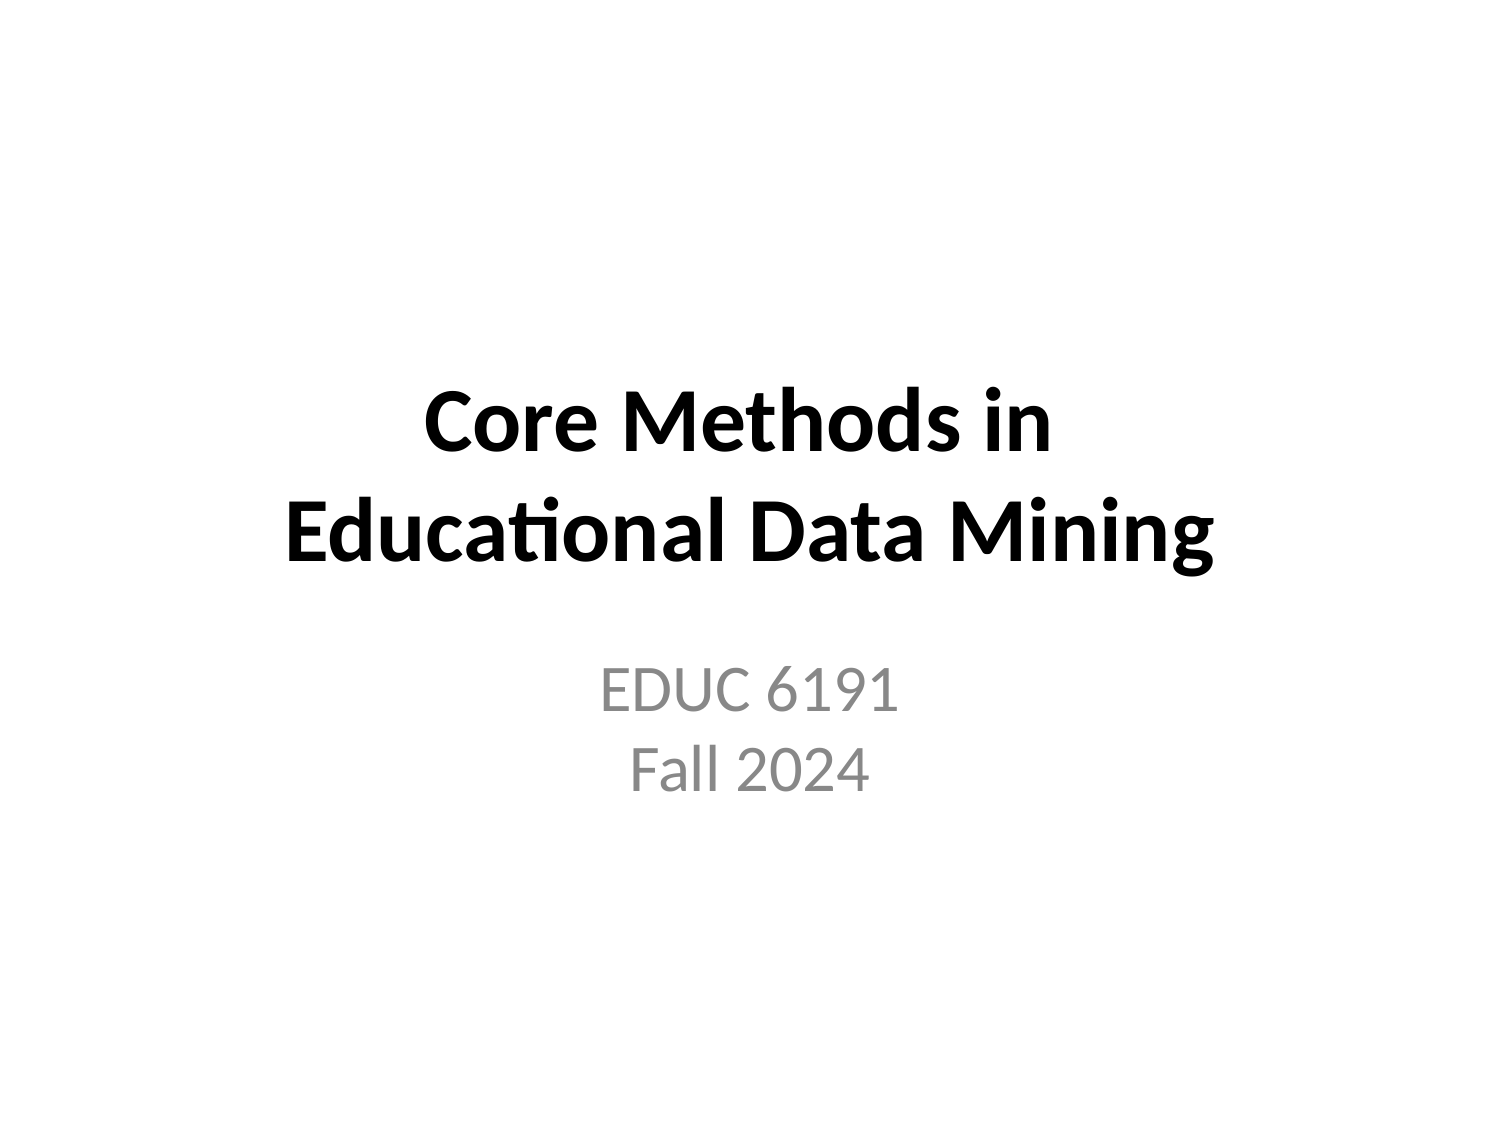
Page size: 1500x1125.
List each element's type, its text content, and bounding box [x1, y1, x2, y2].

title Core Methods in Educational Data Mining [112, 349, 1388, 591]
subtitle EDUC 6191 Fall 2024 [225, 637, 1275, 925]
